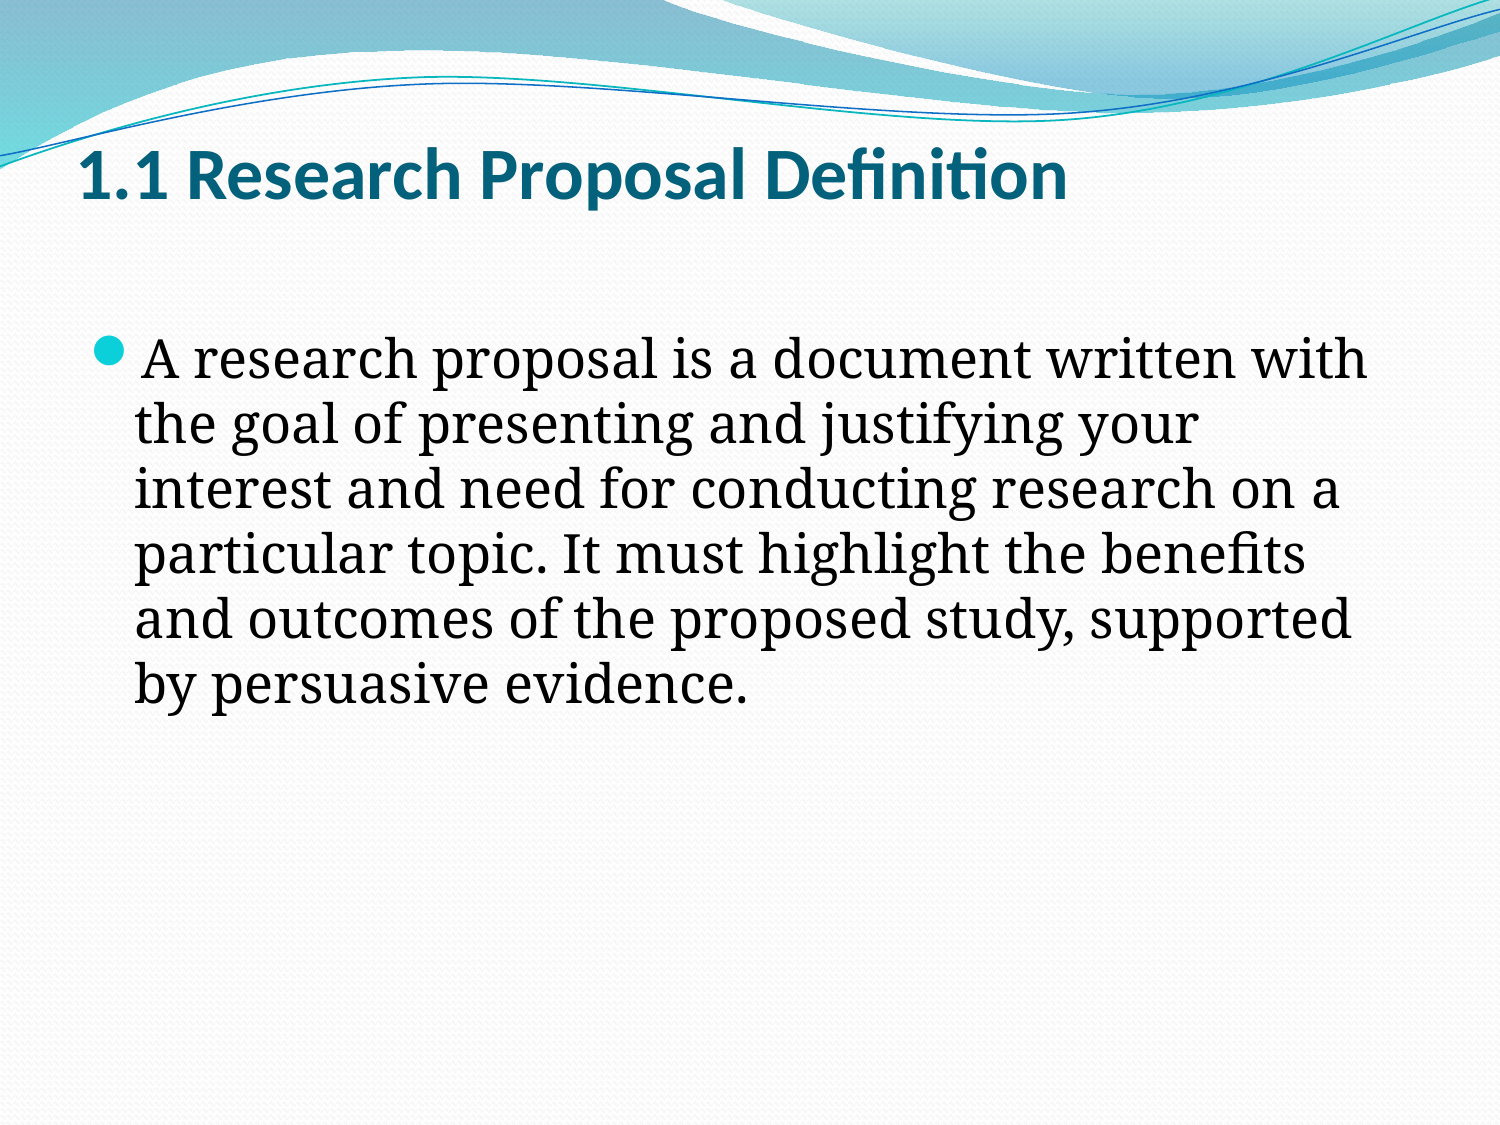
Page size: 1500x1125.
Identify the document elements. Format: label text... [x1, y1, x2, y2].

list A research proposal is a document written with the goal of presenting and justifying your interest and need for conducting research on a particular topic. It must highlight the benefits and outcomes of the proposed study, supported by persuasive evidence. [75, 317, 1425, 1038]
title 1.1 Research Proposal Definition [75, 115, 1425, 303]
